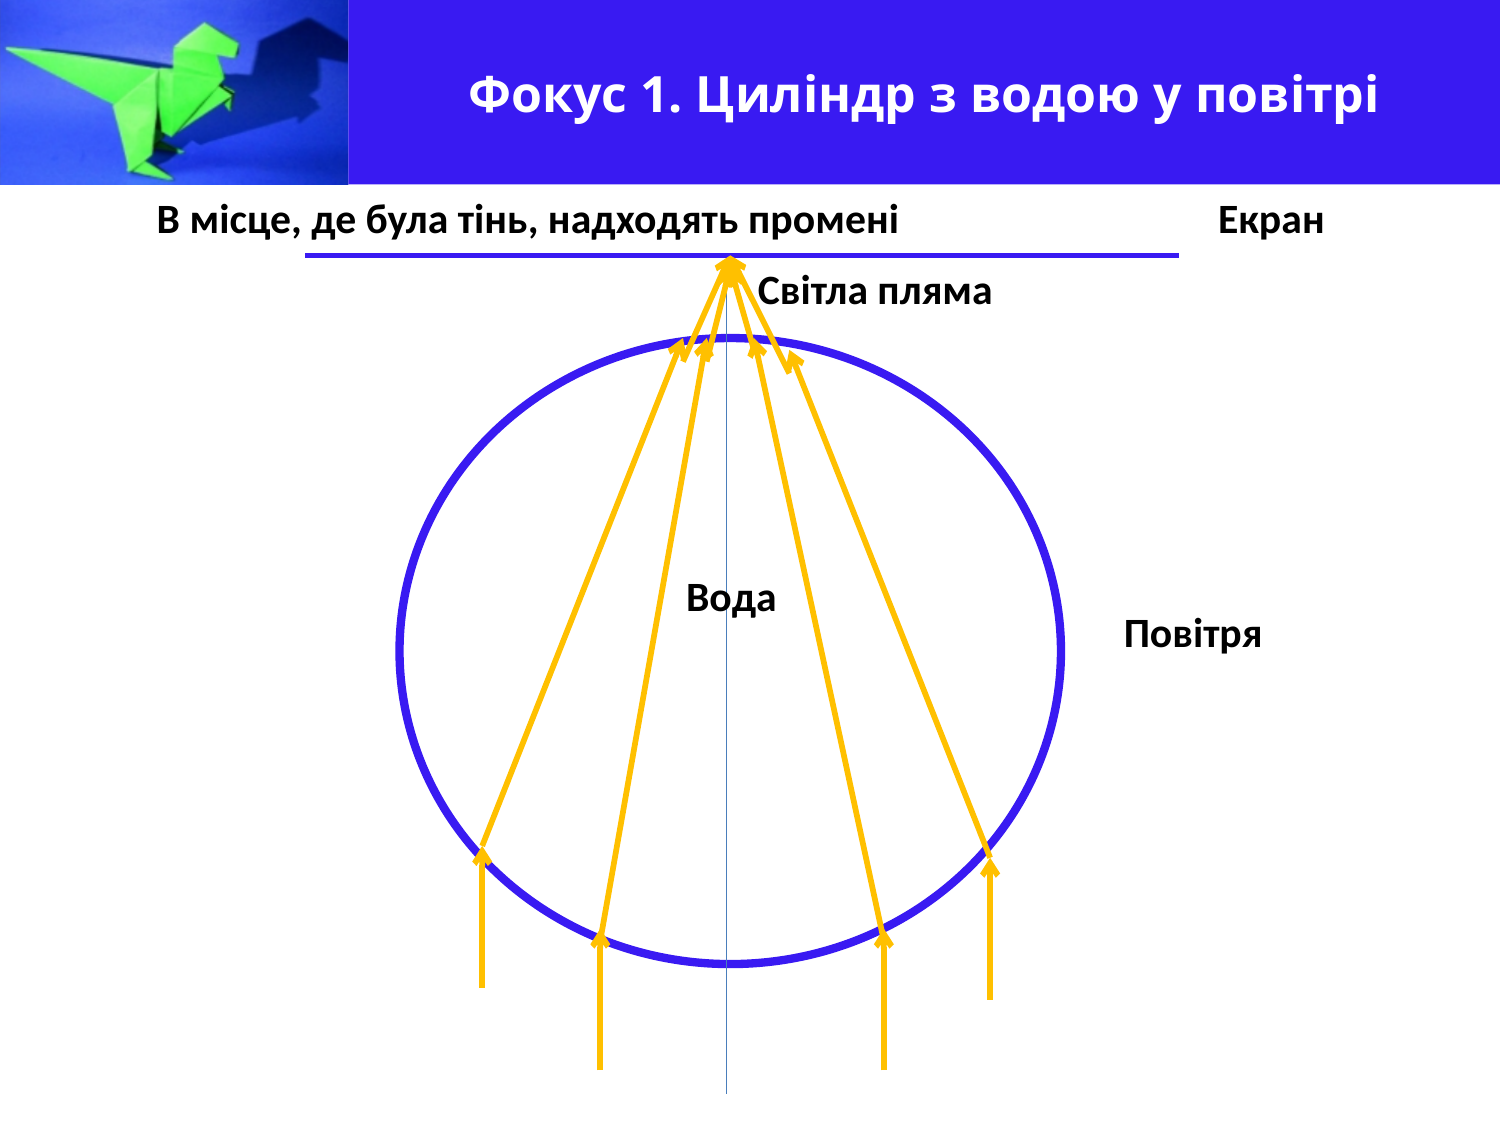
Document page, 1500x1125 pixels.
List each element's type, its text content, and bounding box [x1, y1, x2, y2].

title Фокус 1. Циліндр з водою у повітрі [349, 0, 1500, 185]
picture [0, 0, 349, 185]
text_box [139, 184, 1341, 1095]
